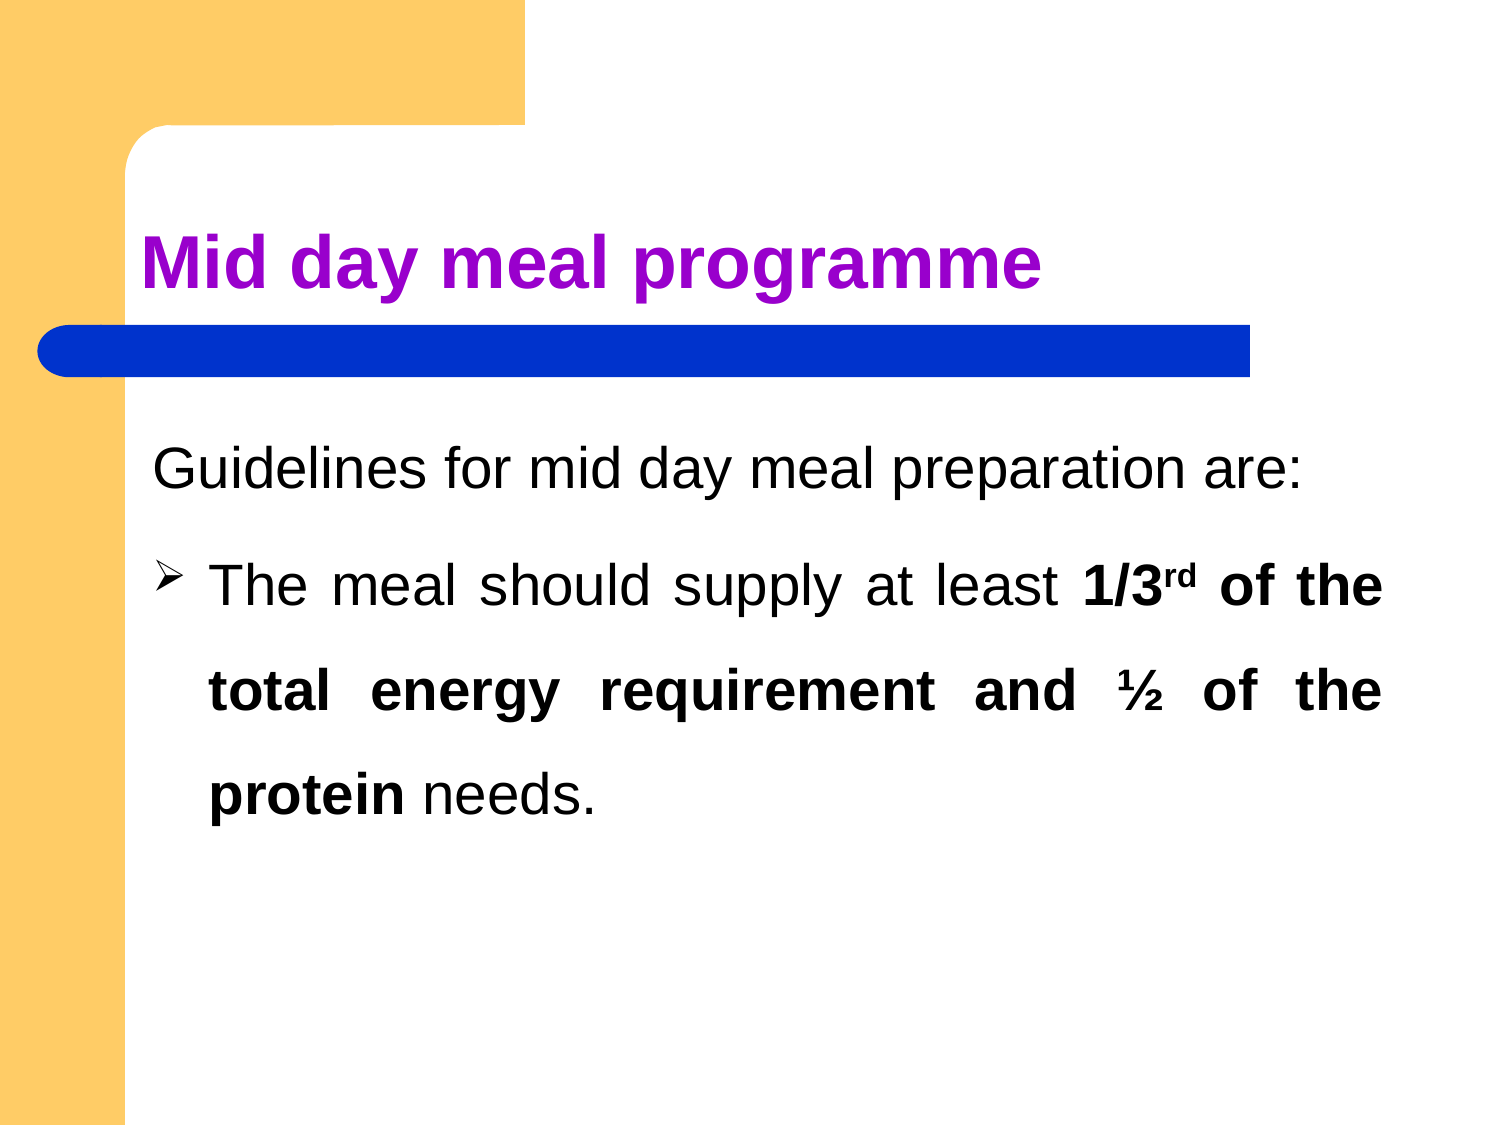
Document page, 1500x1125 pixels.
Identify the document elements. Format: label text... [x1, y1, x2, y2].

title Mid day meal programme [124, 124, 1426, 313]
list Guidelines for mid day meal preparation are: The meal should supply at least 1/3rd of the total energy requirement and ½ of the protein needs. [137, 387, 1400, 1063]
